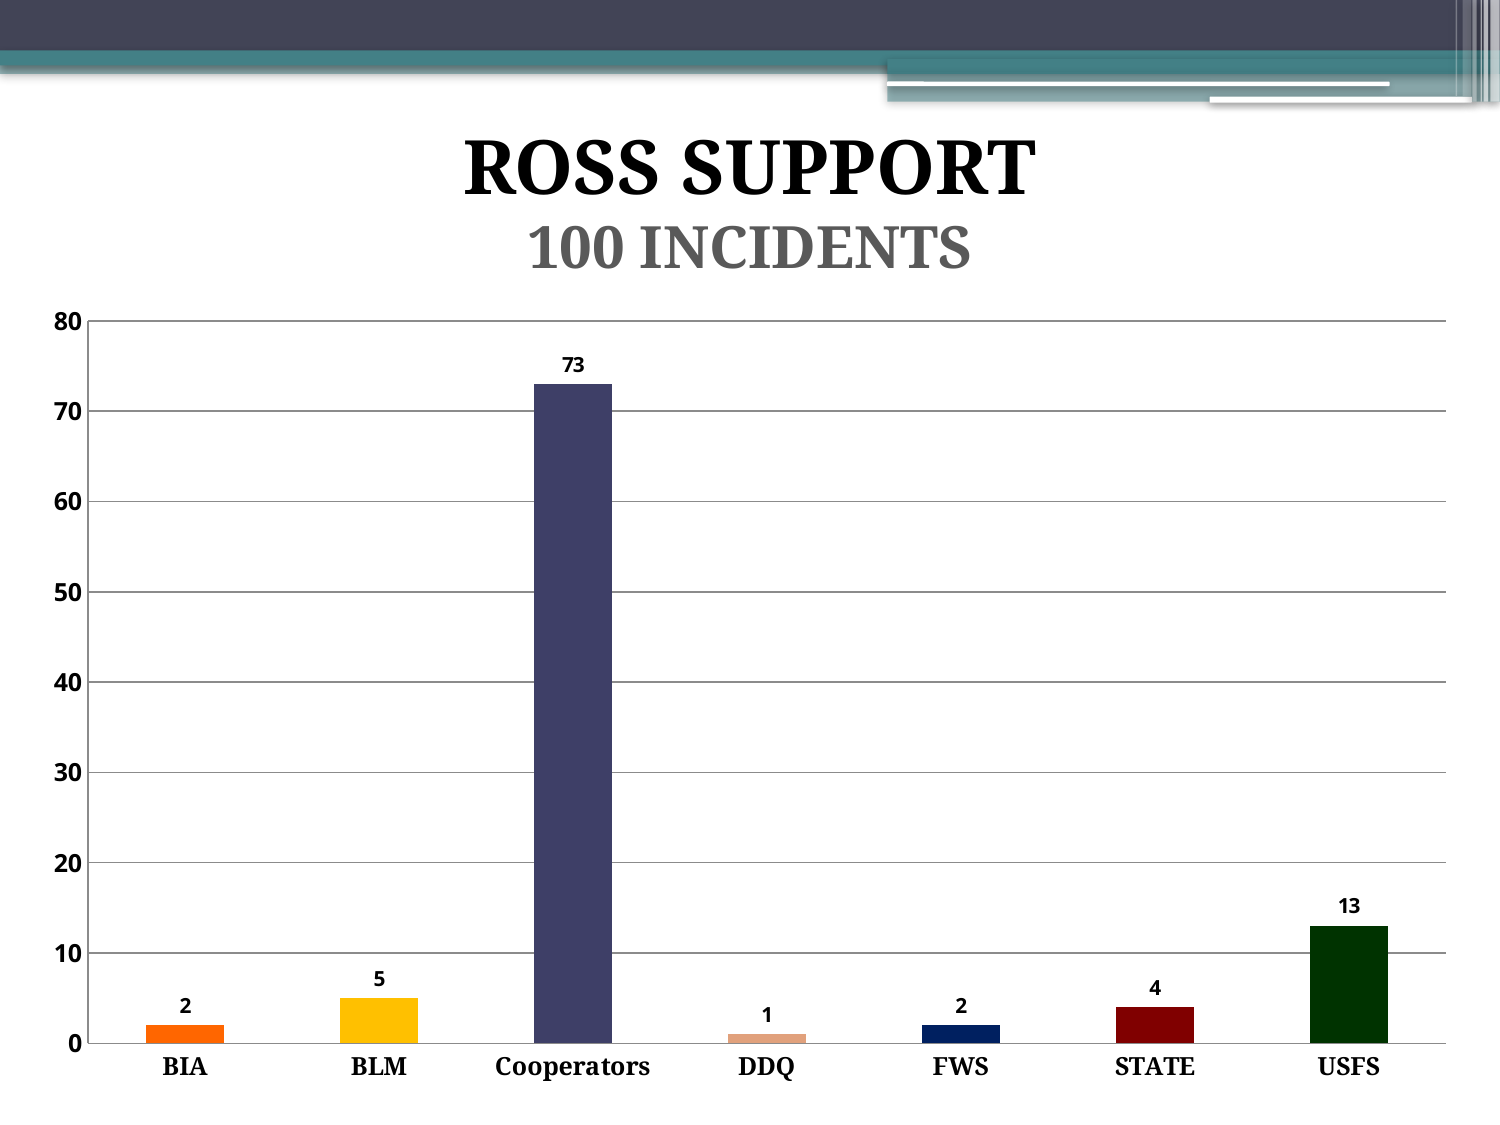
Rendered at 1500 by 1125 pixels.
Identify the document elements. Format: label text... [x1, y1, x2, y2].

chart [24, 287, 1476, 1101]
text_box ROSS SUPPORT 100 INCIDENTS [0, 112, 1500, 288]
